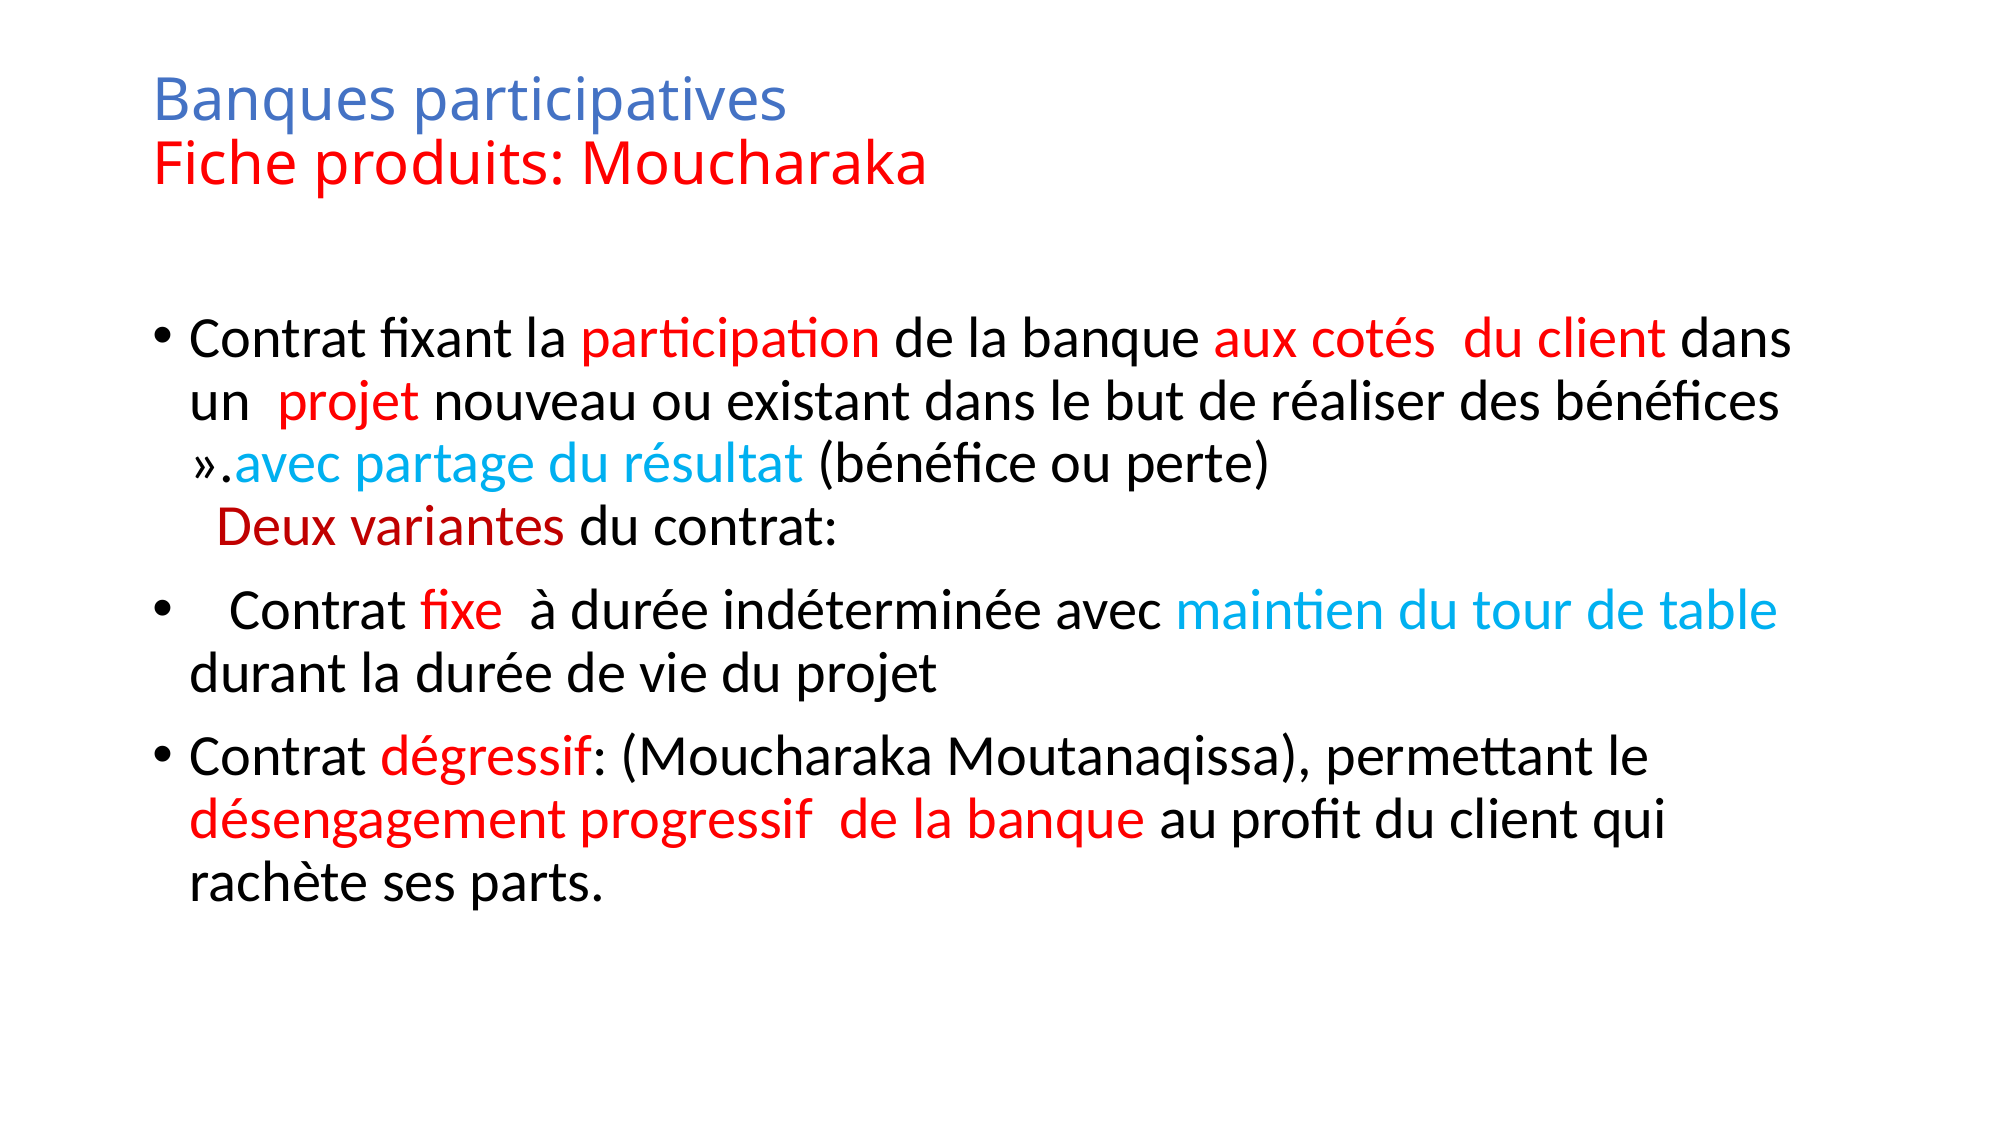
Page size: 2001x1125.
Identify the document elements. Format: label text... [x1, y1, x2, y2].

title Banques participatives Fiche produits: Moucharaka [137, 59, 1863, 278]
list Contrat fixant la participation de la banque aux cotés du client dans un projet nouveau ou existant dans le but de réaliser des bénéfices ».avec partage du résultat (bénéfice ou perte) Deux variantes du contrat: Contrat fixe à durée indéterminée avec maintien du tour de table durant la durée de vie du projet Contrat dégressif: (Moucharaka Moutanaqissa), permettant le désengagement progressif de la banque au profit du client qui rachète ses parts. [137, 299, 1863, 1014]
